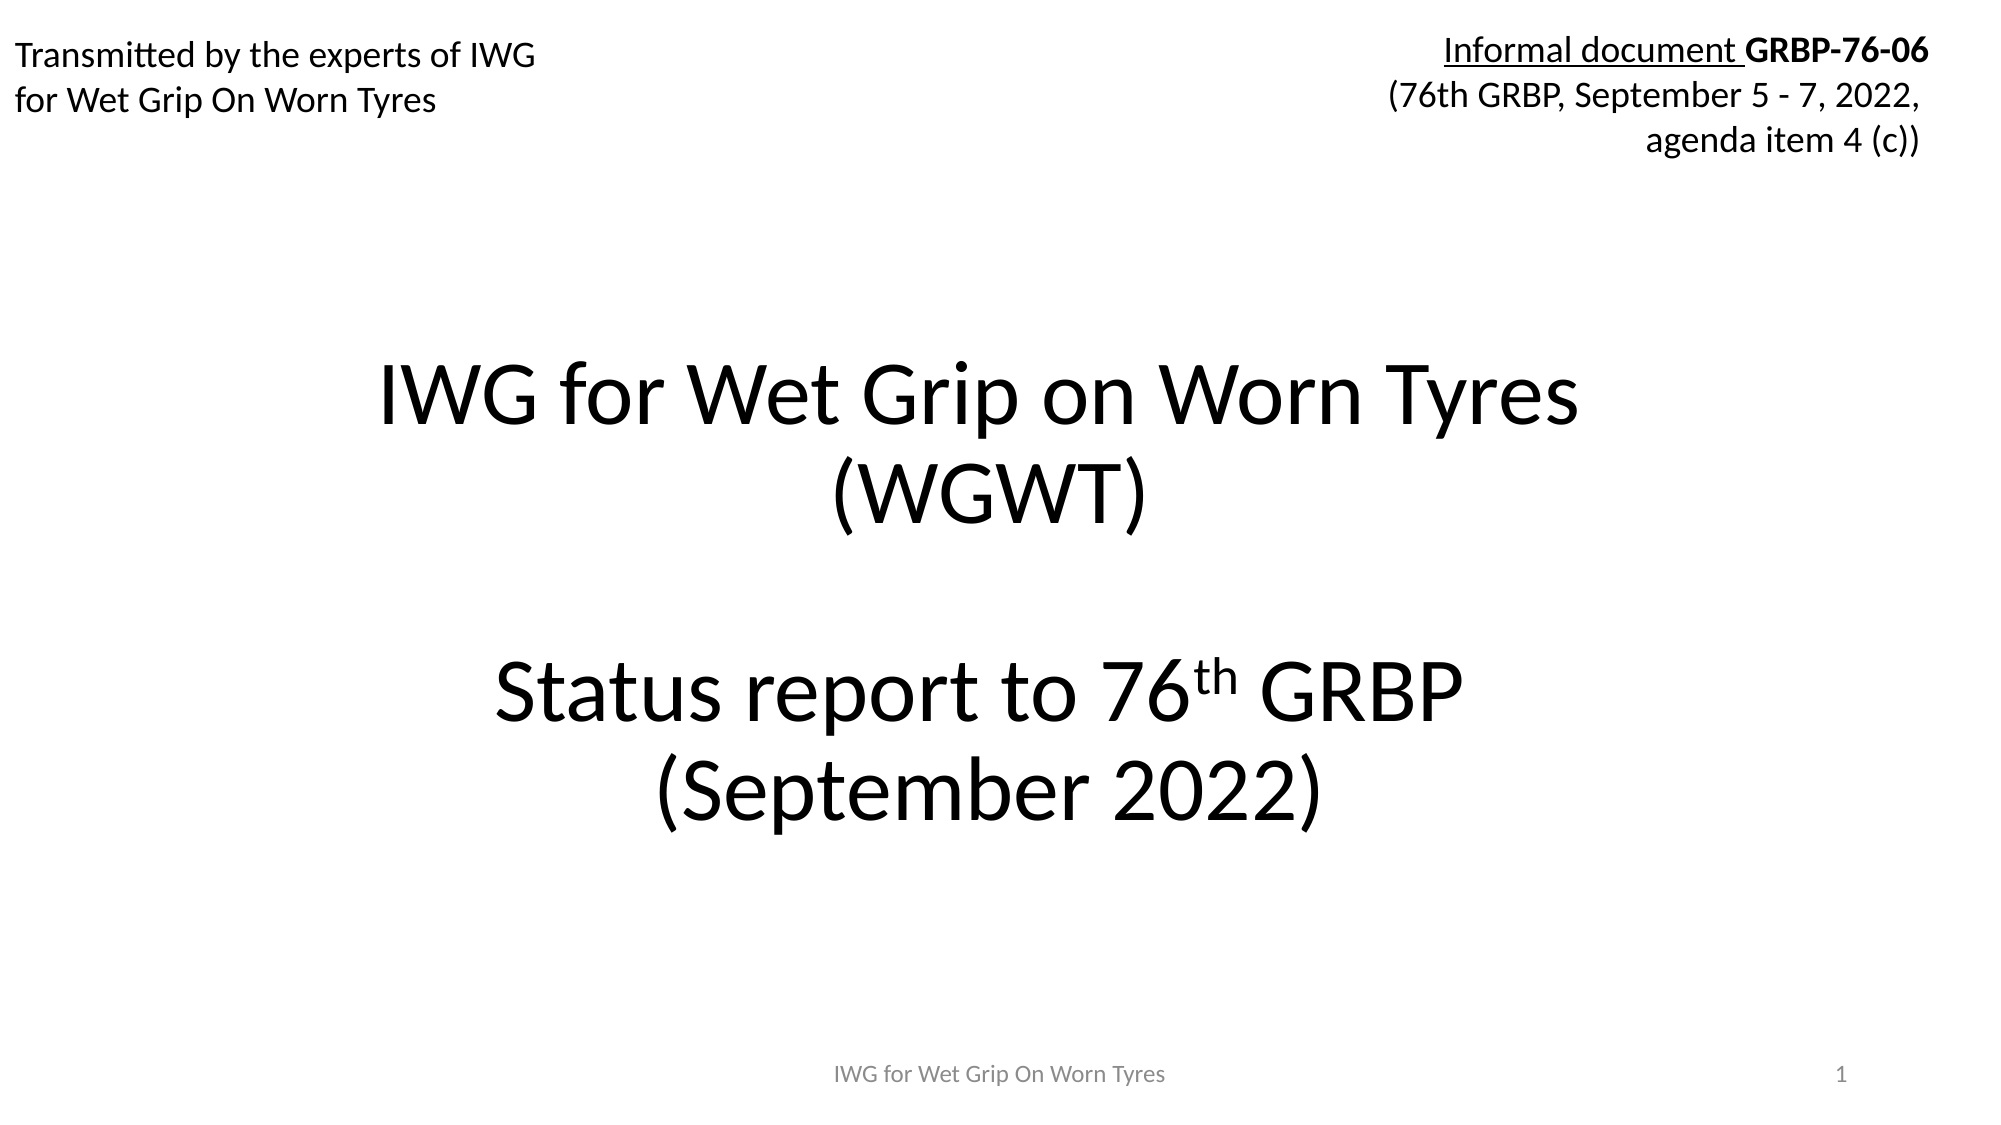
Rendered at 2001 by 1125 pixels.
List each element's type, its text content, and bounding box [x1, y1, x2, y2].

text_box Informal document GRBP-76-06 (76th GRBP, September 5 - 7, 2022, agenda item 4 (c)) [1282, 17, 1944, 168]
subtitle IWG for Wet Grip on Worn Tyres (WGWT) Status report to 76th GRBP (September 2022) [90, 337, 1890, 863]
footer IWG for Wet Grip On Worn Tyres [662, 1042, 1338, 1103]
slide_number 1 [1412, 1042, 1863, 1103]
text_box Transmitted by the experts of IWG for Wet Grip On Worn Tyres [0, 22, 591, 128]
